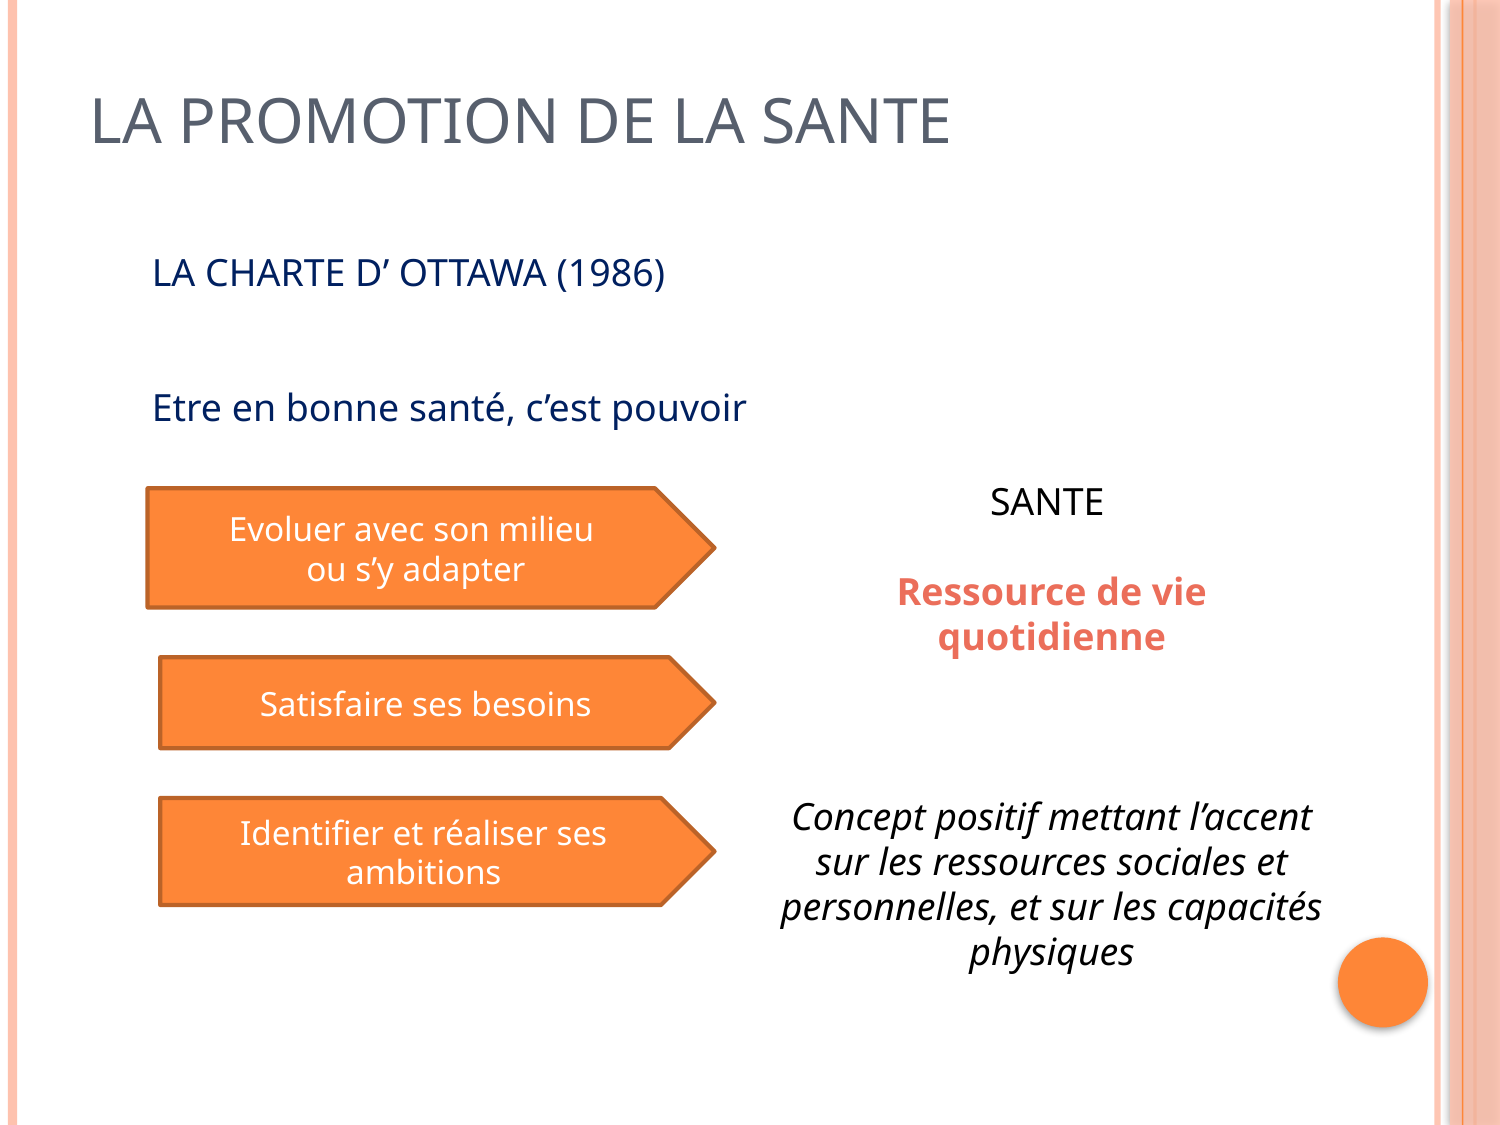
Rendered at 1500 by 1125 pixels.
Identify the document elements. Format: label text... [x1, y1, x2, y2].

text_box Identifier et réaliser ses ambitions [158, 795, 717, 908]
text_box LA CHARTE D’ OTTAWA (1986) Etre en bonne santé, c’est pouvoir [137, 241, 763, 437]
text_box LA PROMOTION DE LA SANTE [75, 0, 1300, 164]
text_box SANTE Ressource de vie quotidienne Concept positif mettant l’accent sur les ressources sociales et personnelles, et sur les capacités physiques [763, 245, 1341, 1071]
text_box Evoluer avec son milieu ou s’y adapter [145, 486, 717, 610]
text_box Satisfaire ses besoins [158, 655, 717, 751]
